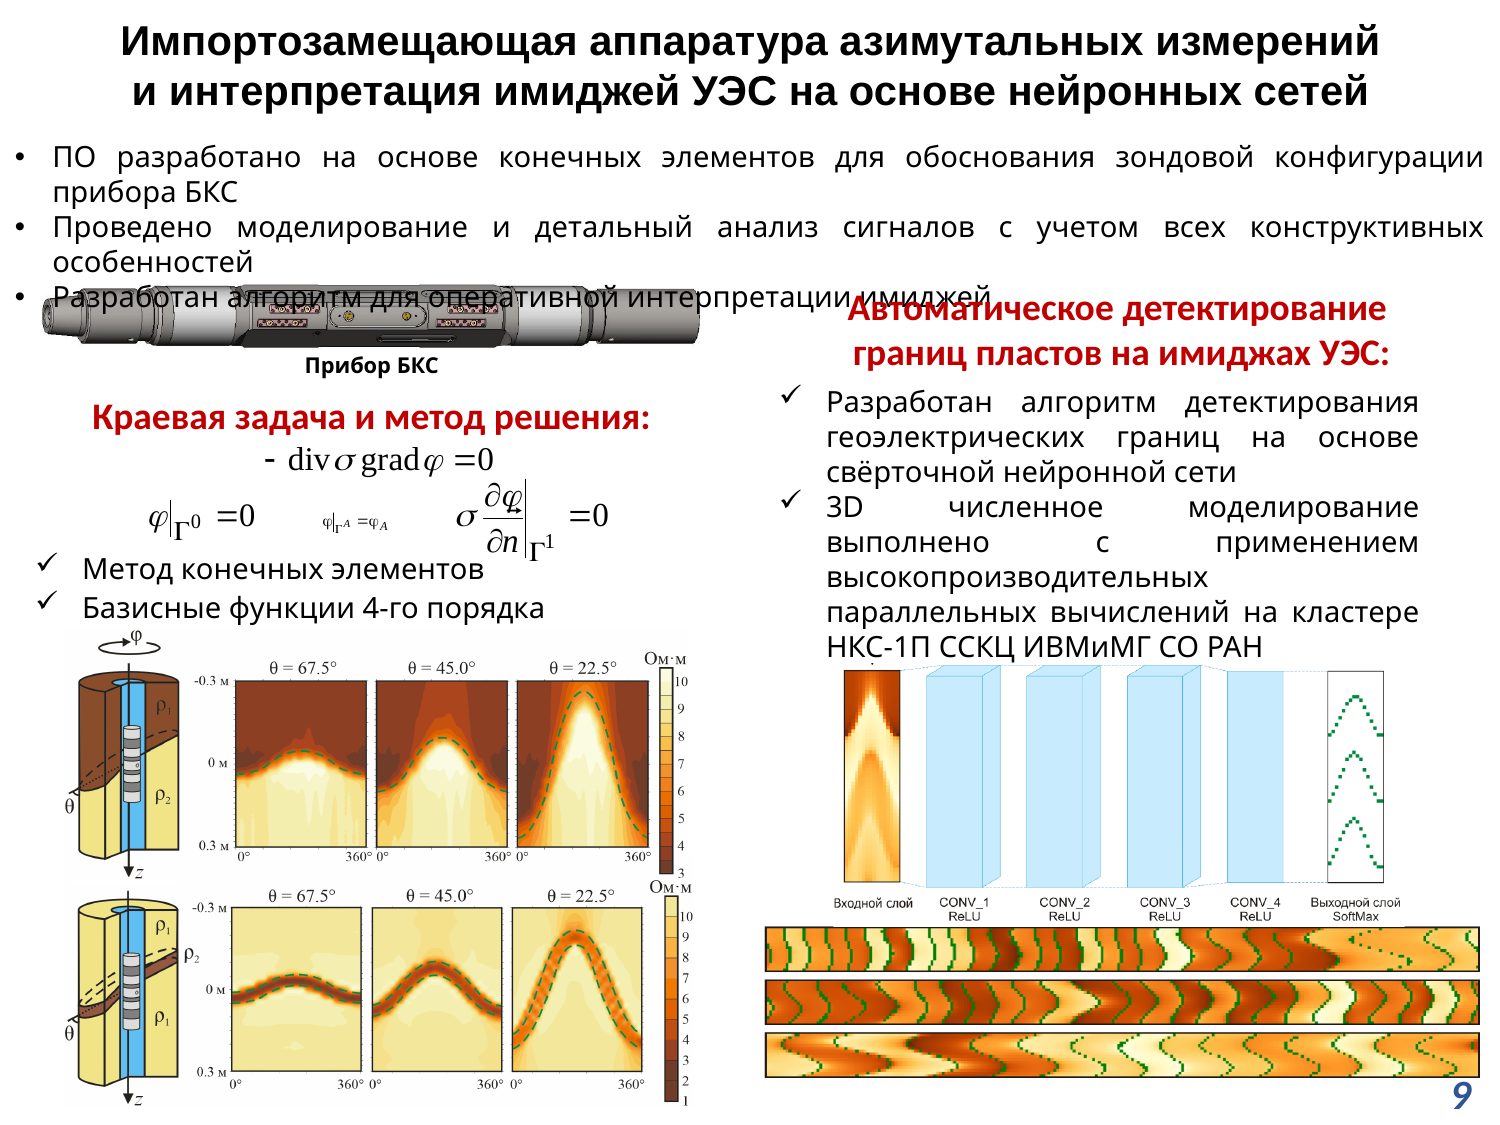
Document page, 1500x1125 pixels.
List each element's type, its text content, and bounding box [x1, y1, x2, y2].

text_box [146, 444, 611, 565]
text_box Импортозамещающая аппаратура азимутальных измерений и интерпретация имиджей УЭС на основе нейронных сетей [0, 6, 1500, 122]
text_box Автоматическое детектирование границ пластов на имиджах УЭС: [743, 275, 1500, 380]
text_box Разработан алгоритм детектирования геоэлектрических границ на основе свёрточной нейронной сети 3D численное моделирование выполнено с применением высокопроизводительных параллельных вычислений на кластере НКС-1П ССКЦ ИВМиМГ СО РАН [764, 376, 1435, 671]
text_box 9 [1423, 1060, 1498, 1125]
text_box Краевая задача и метод решения: [0, 384, 744, 445]
text_box Прибор БКС [86, 353, 658, 384]
picture [764, 663, 1480, 1086]
text_box ПО разработано на основе конечных элементов для обоснования зондовой конфигурации прибора БКС Проведено моделирование и детальный анализ сигналов с учетом всех конструктивных особенностей Разработан алгоритм для оперативной интерпретации имиджей [0, 131, 1500, 253]
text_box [64, 629, 693, 1108]
picture [39, 282, 704, 353]
text_box Метод конечных элементов Базисные функции 4-го порядка [20, 539, 691, 632]
